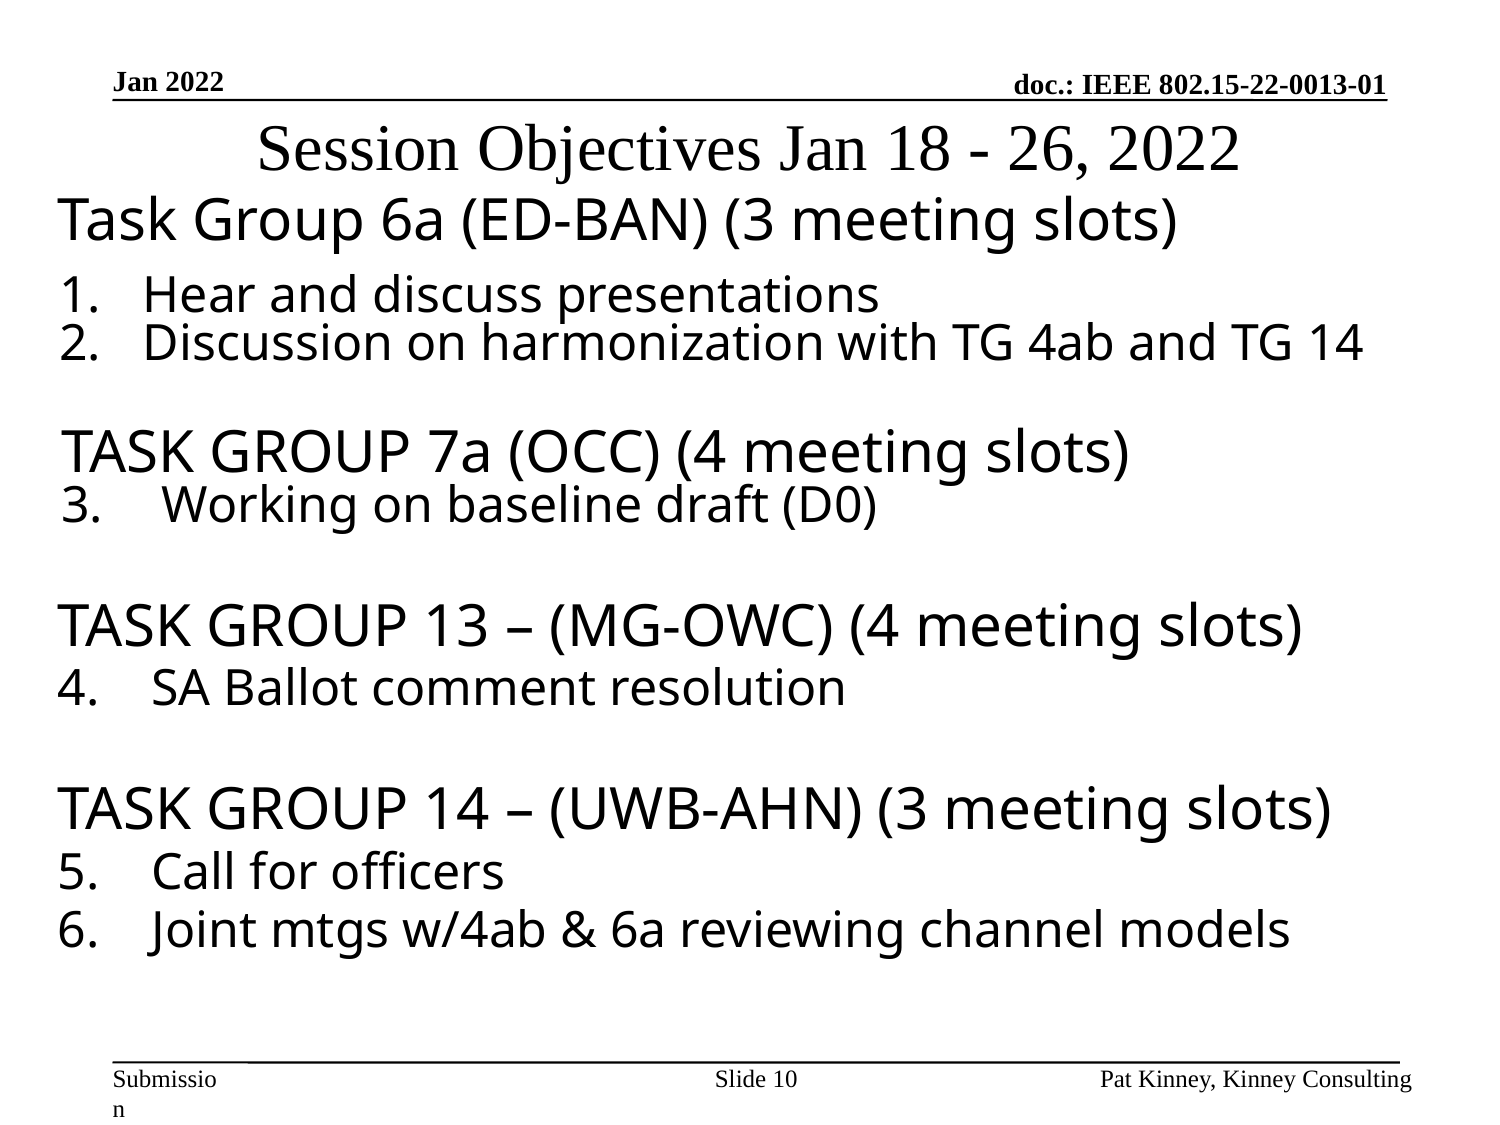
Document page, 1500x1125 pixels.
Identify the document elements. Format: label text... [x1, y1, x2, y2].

list Task Group 6a (ED-BAN) (3 meeting slots) Hear and discuss presentations Discussion on harmonization with TG 4ab and TG 14 TASK GROUP 7a (OCC) (4 meeting slots) Working on baseline draft (D0) TASK GROUP 13 – (MG-OWC) (4 meeting slots) SA Ballot comment resolution TASK GROUP 14 – (UWB-AHN) (3 meeting slots) Call for officers Joint mtgs w/4ab & 6a reviewing channel models [42, 187, 1497, 1093]
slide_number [112, 62, 375, 85]
title Session Objectives Jan 18 - 26, 2022 [112, 85, 1388, 187]
